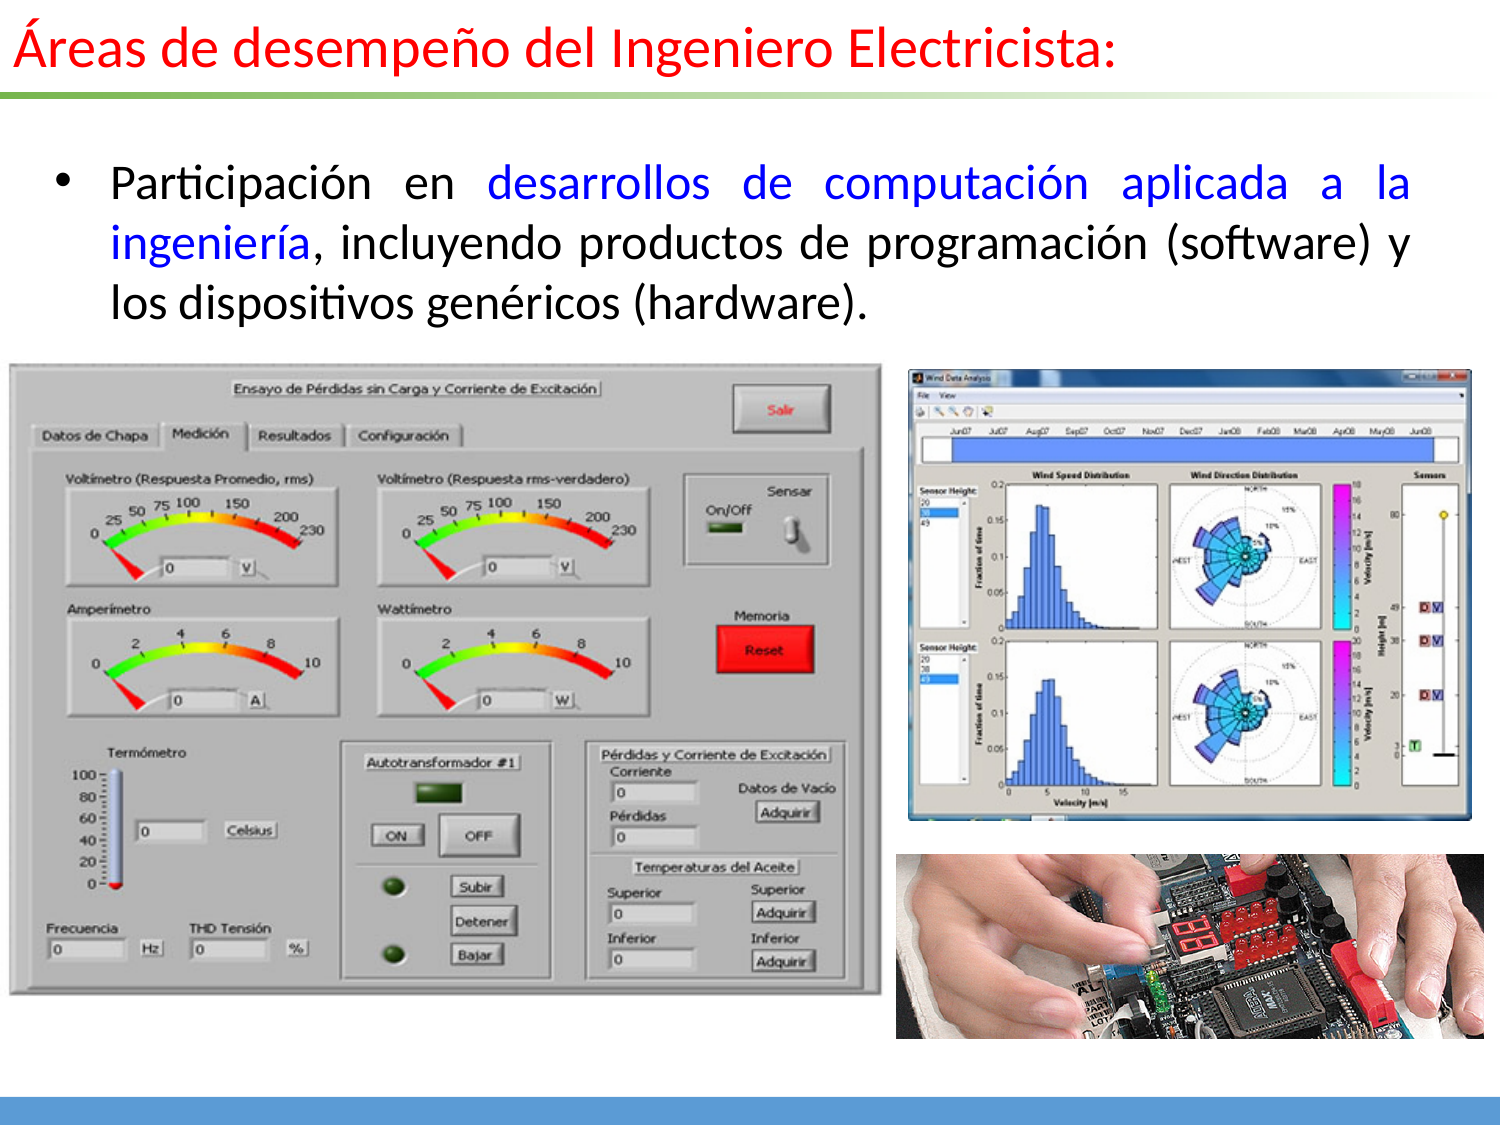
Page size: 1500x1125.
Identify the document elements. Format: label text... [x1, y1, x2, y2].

picture [0, 359, 891, 1002]
picture [896, 854, 1484, 1039]
title Áreas de desempeño del Ingeniero Electricista: [0, 1, 1499, 92]
text_box [0, 1096, 1500, 1125]
picture [908, 369, 1472, 821]
text_box [0, 92, 1500, 100]
text_box Participación en desarrollos de computación aplicada a la ingeniería, incluyendo productos de programación (software) y los dispositivos genéricos (hardware). [39, 141, 1428, 337]
